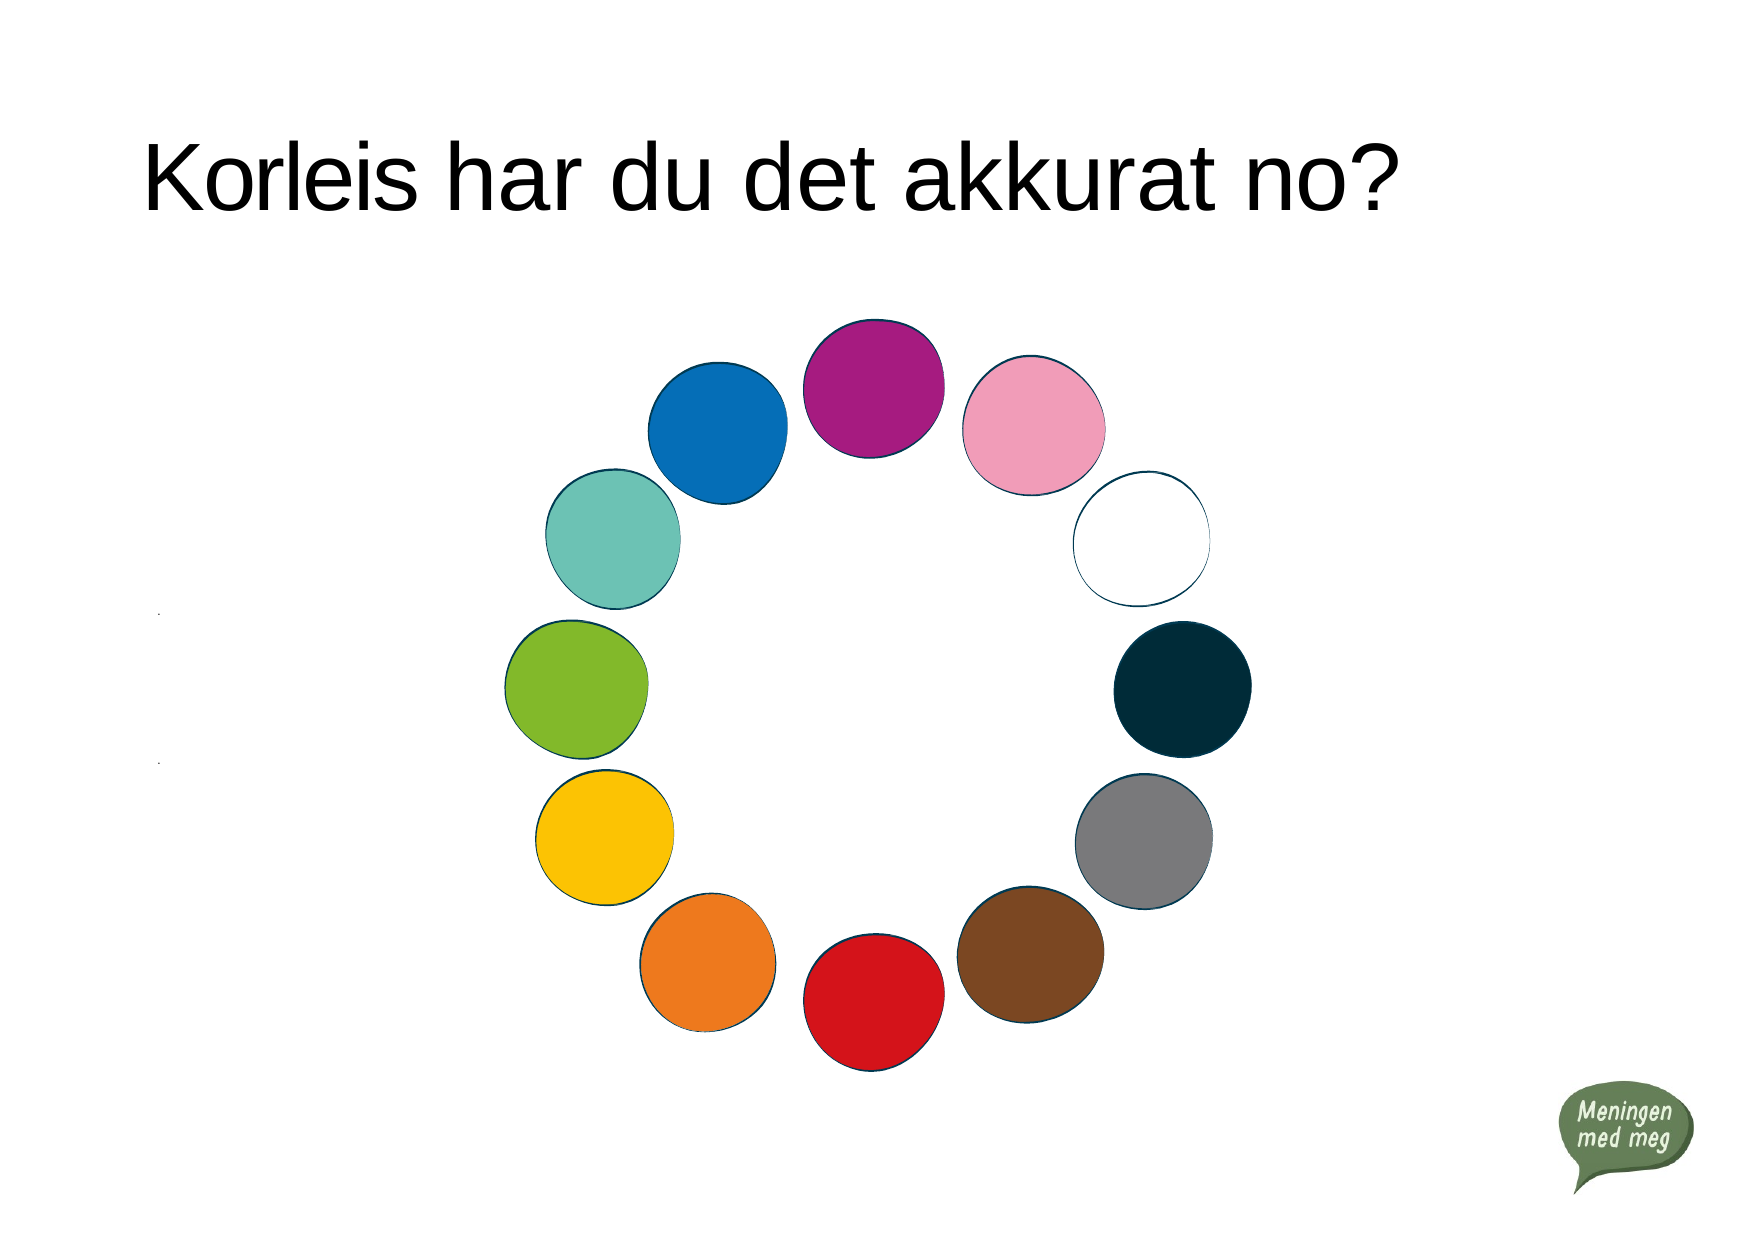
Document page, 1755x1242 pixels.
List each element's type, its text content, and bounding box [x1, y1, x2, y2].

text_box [956, 772, 1214, 1024]
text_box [534, 768, 777, 1033]
text_box • [156, 758, 163, 767]
picture [1558, 1080, 1694, 1196]
text_box • [156, 608, 163, 617]
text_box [545, 361, 788, 611]
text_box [504, 619, 649, 760]
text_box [802, 932, 945, 1073]
title Korleis har du det akkurat no? [139, 112, 1616, 322]
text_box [1113, 620, 1252, 759]
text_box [802, 318, 945, 459]
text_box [961, 354, 1211, 608]
